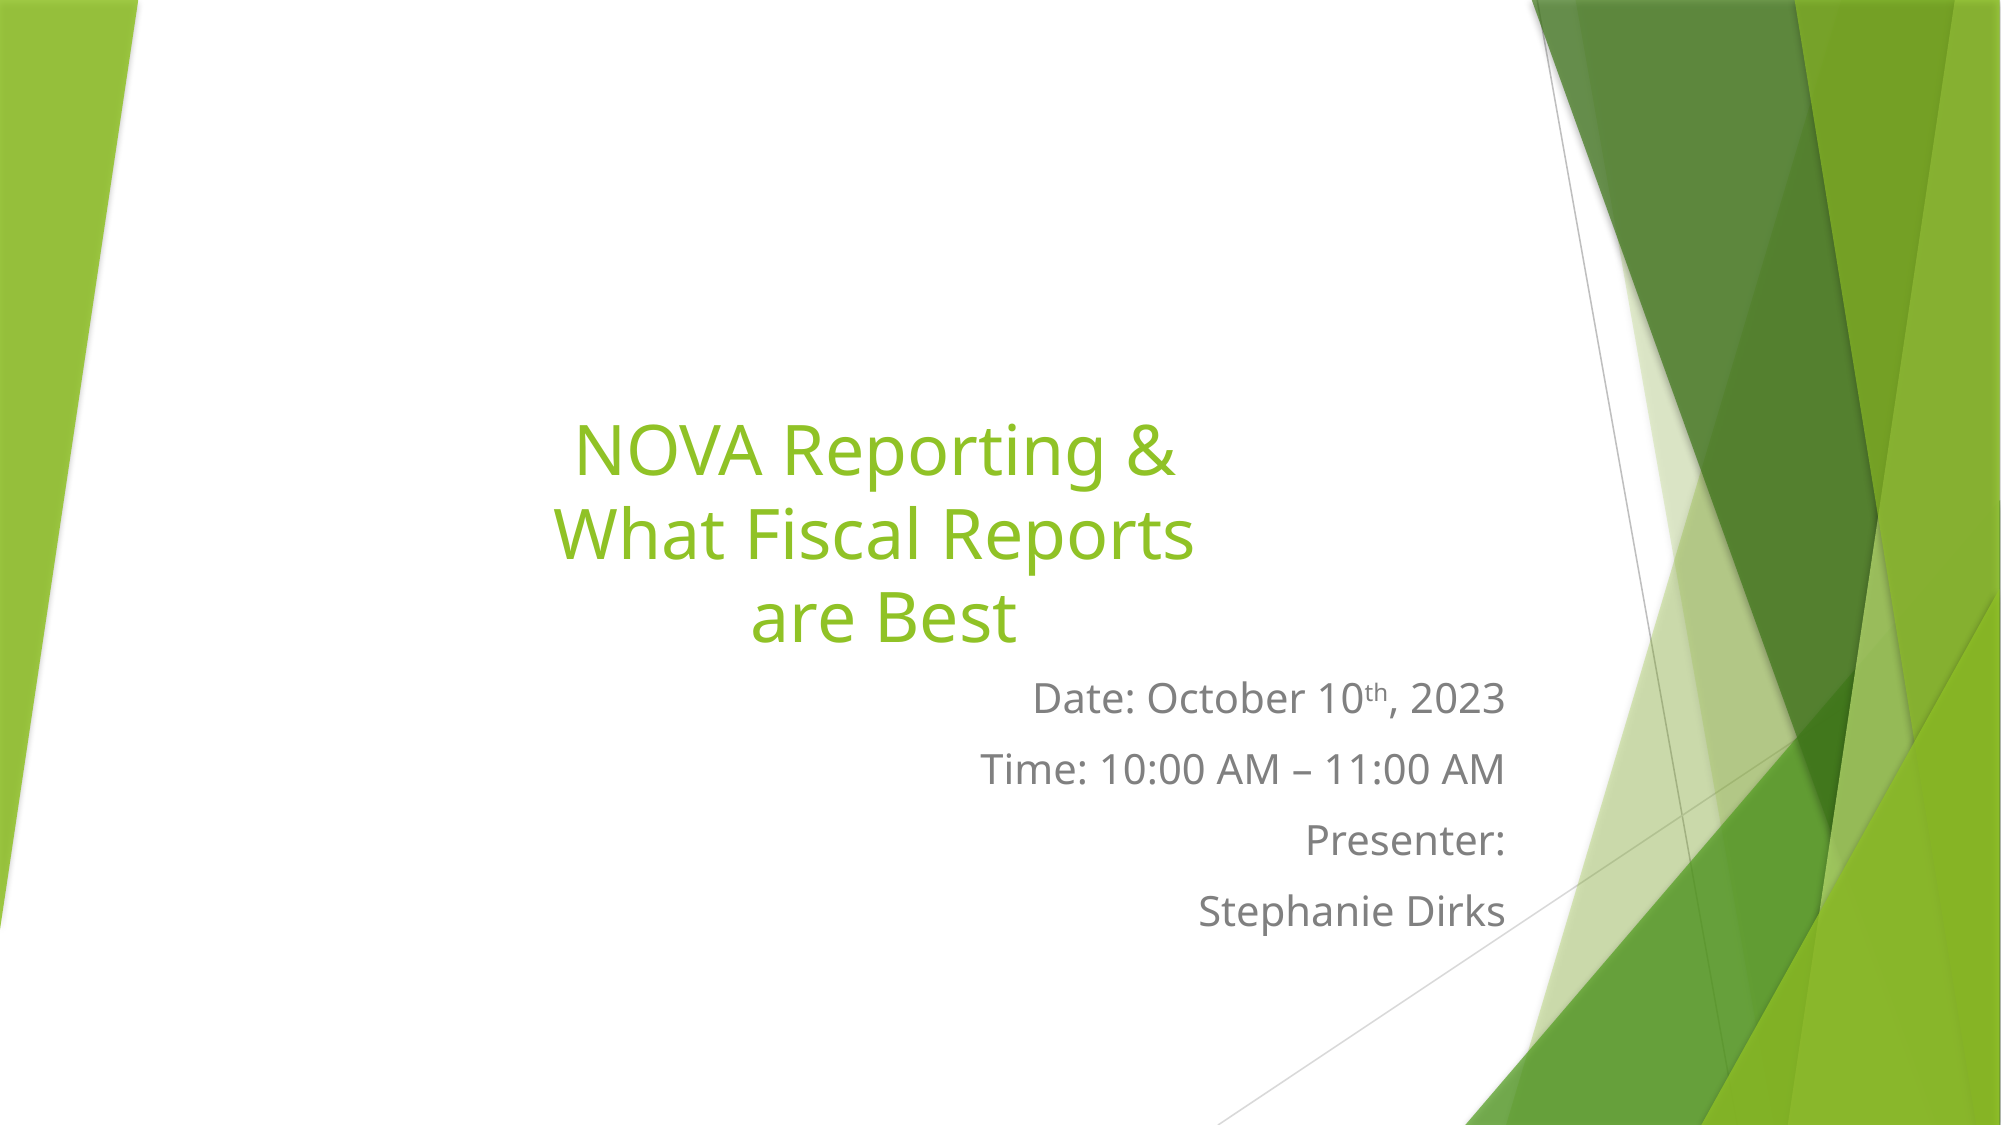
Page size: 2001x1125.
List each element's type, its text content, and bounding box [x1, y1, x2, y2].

subtitle Date: October 10th, 2023 Time: 10:00 AM – 11:00 AM Presenter: Stephanie Dirks [247, 664, 1522, 845]
title NOVA Reporting & What Fiscal Reports are Best [247, 394, 1522, 664]
